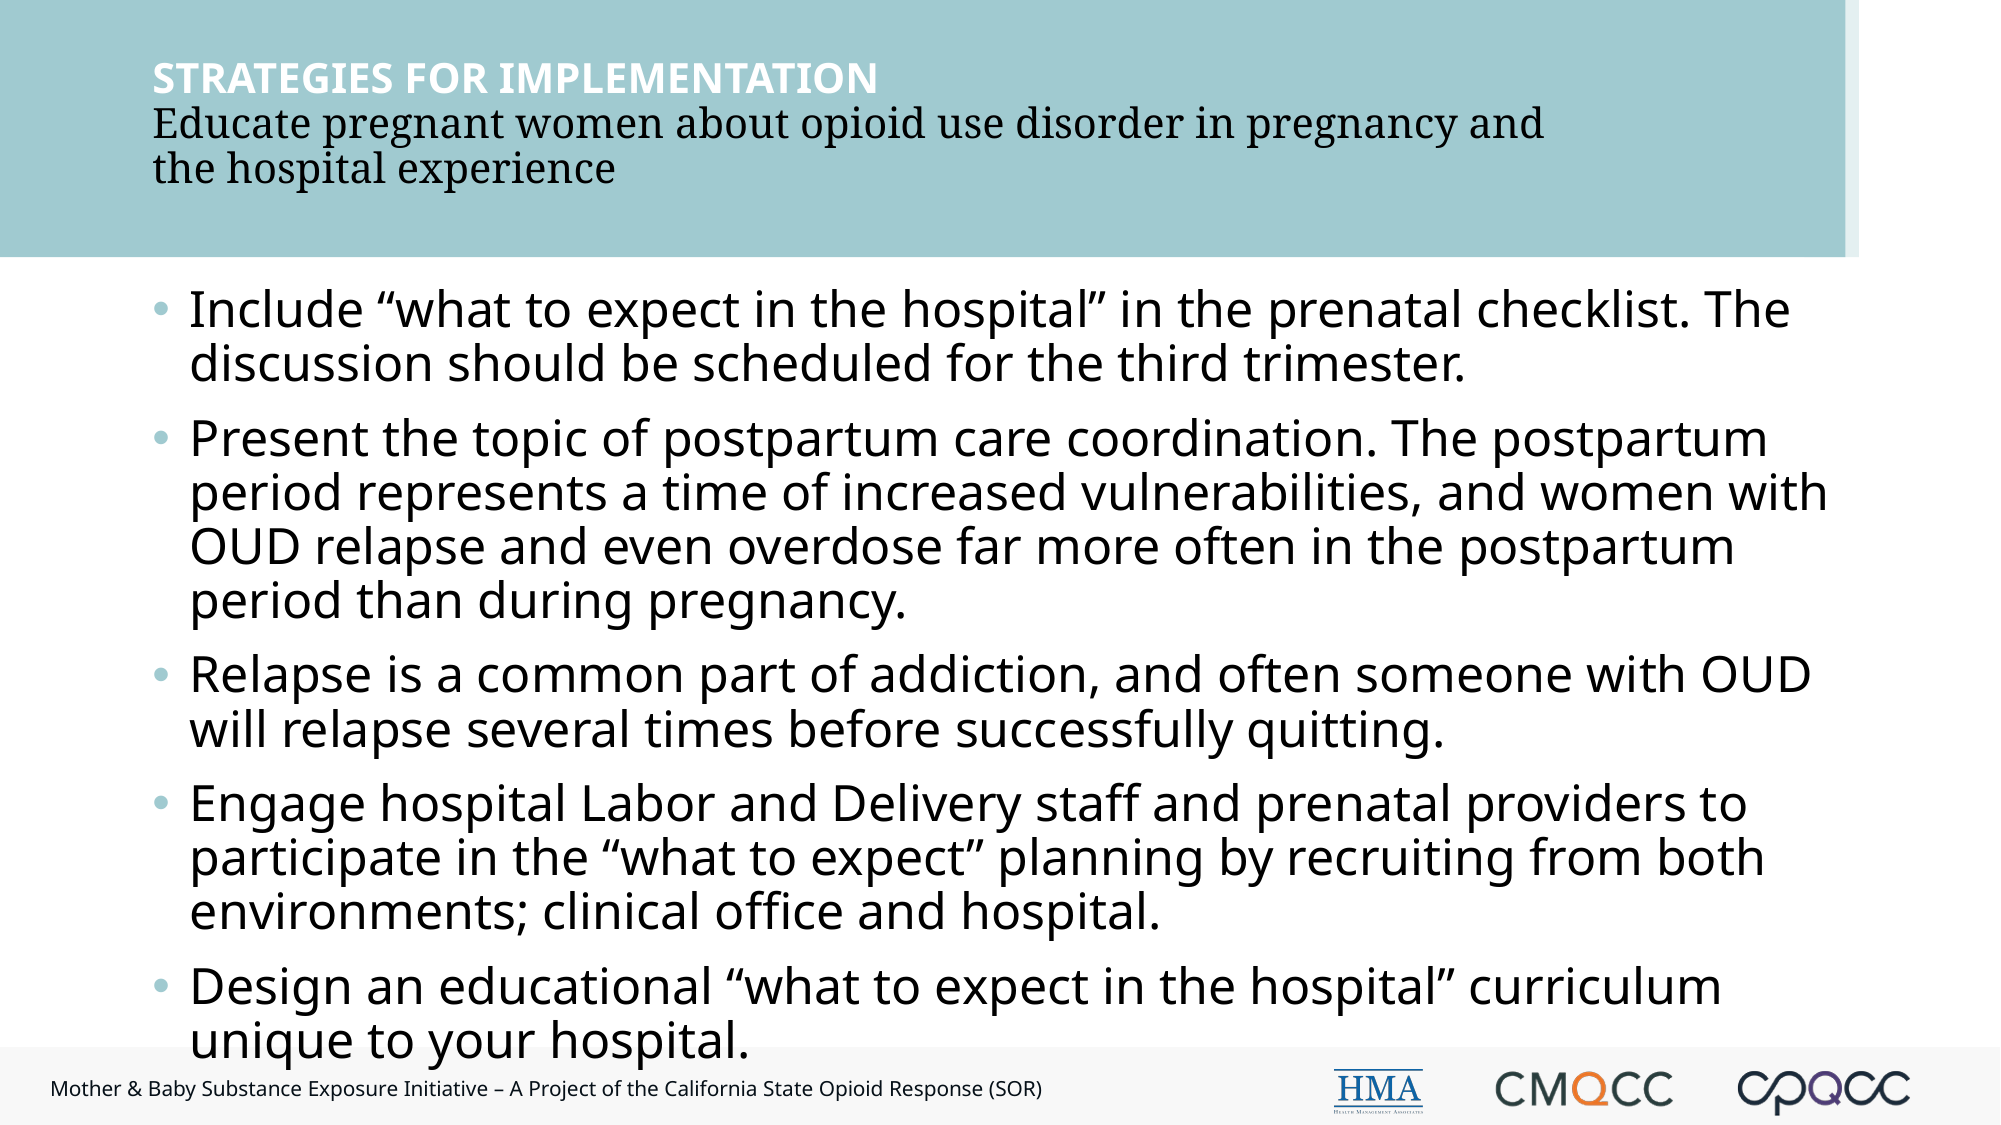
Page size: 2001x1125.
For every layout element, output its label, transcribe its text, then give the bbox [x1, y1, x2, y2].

picture [1333, 1069, 1424, 1117]
text_box [0, 0, 1803, 258]
picture [1483, 1070, 1926, 1117]
list Include “what to expect in the hospital” in the prenatal checklist. The discussion should be scheduled for the third trimester. Present the topic of postpartum care coordination. The postpartum period represents a time of increased vulnerabilities, and women with OUD relapse and even overdose far more often in the postpartum period than during pregnancy. Relapse is a common part of addiction, and often someone with OUD will relapse several times before successfully quitting. Engage hospital Labor and Delivery staff and prenatal providers to participate in the “what to expect” planning by recruiting from both environments; clinical office and hospital. Design an educational “what to expect in the hospital” curriculum unique to your hospital. [137, 276, 1863, 920]
text_box [1803, 0, 1860, 258]
title STRATEGIES FOR IMPLEMENTATION Educate pregnant women about opioid use disorder in pregnancy and the hospital experience [137, 42, 1630, 258]
